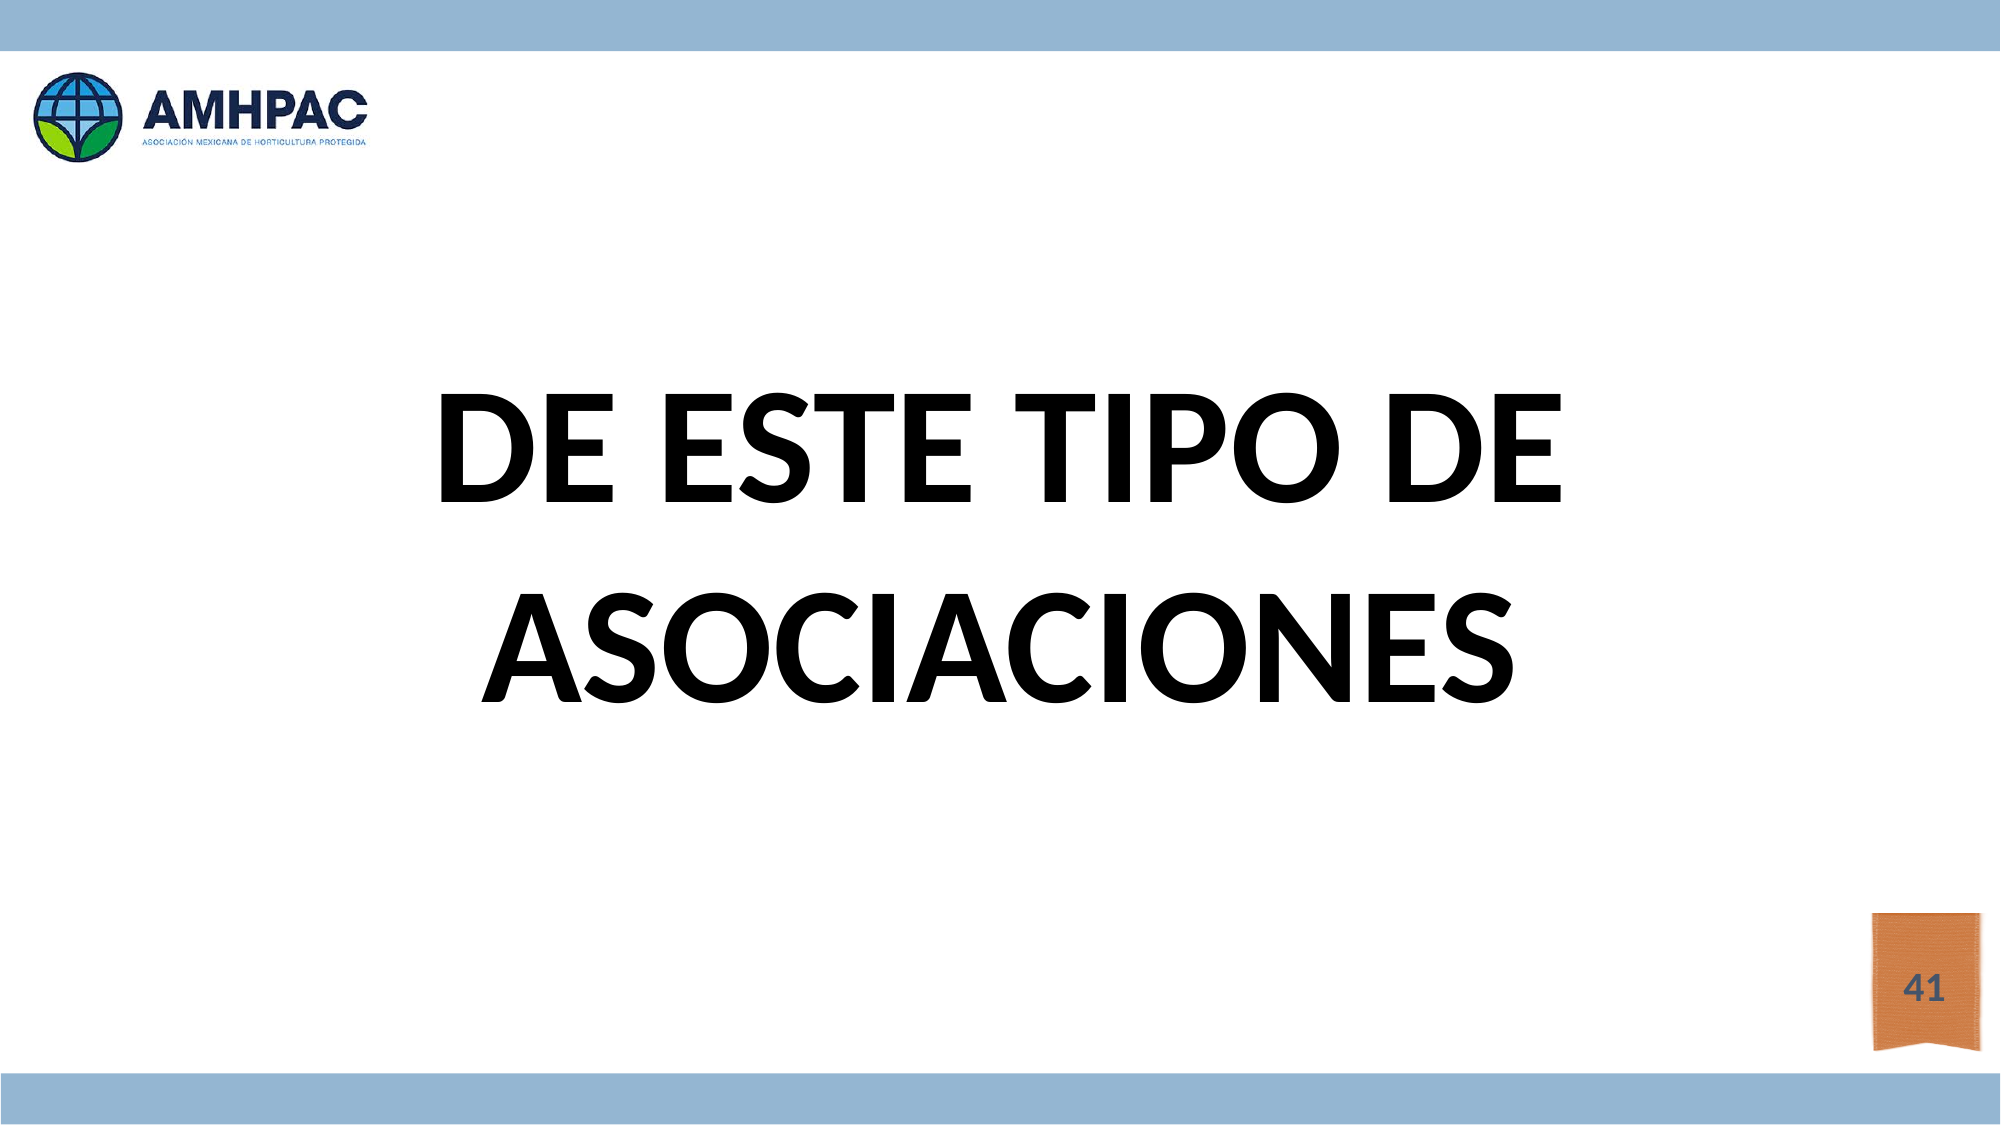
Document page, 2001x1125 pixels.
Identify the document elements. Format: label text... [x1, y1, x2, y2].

picture [29, 71, 375, 163]
text_box 41 [1510, 952, 1961, 1013]
text_box DE ESTE TIPO DE ASOCIACIONES [170, 328, 1830, 744]
